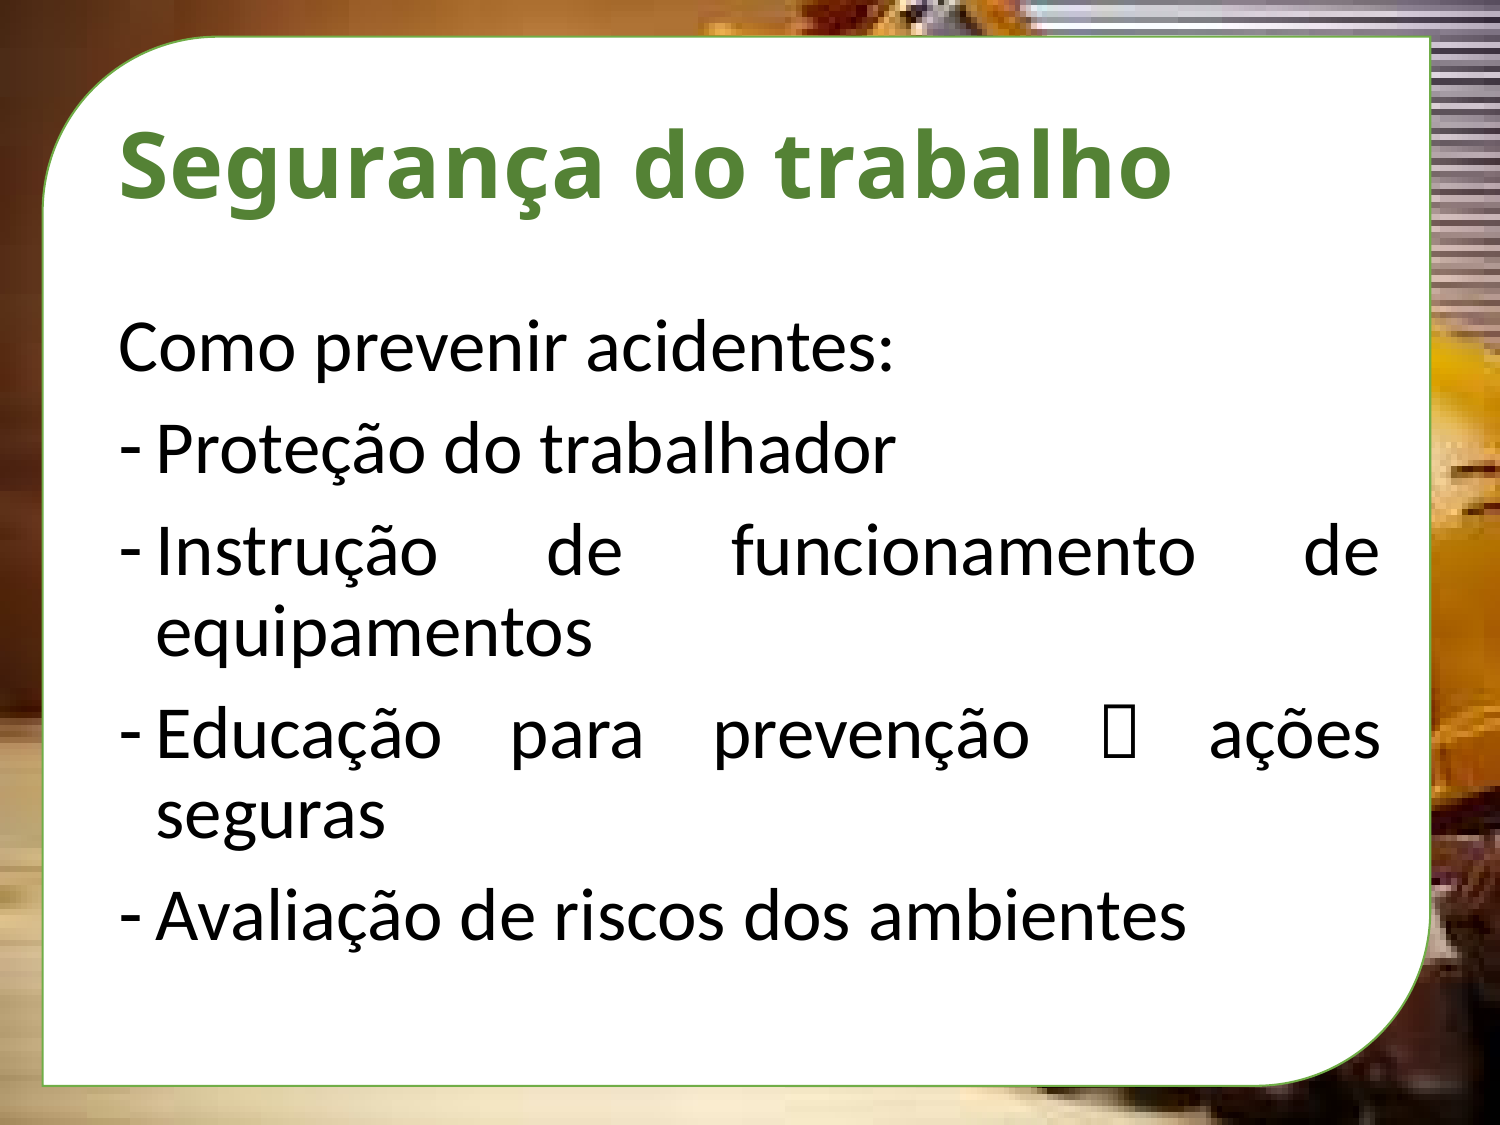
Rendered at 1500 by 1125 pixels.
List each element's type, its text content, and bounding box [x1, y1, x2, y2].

text_box [41, 35, 1432, 1087]
title Segurança do trabalho [103, 59, 1397, 278]
list Como prevenir acidentes: Proteção do trabalhador Instrução de funcionamento de equipamentos Educação para prevenção  ações seguras Avaliação de riscos dos ambientes [103, 299, 1397, 1014]
picture [0, 0, 1500, 1125]
